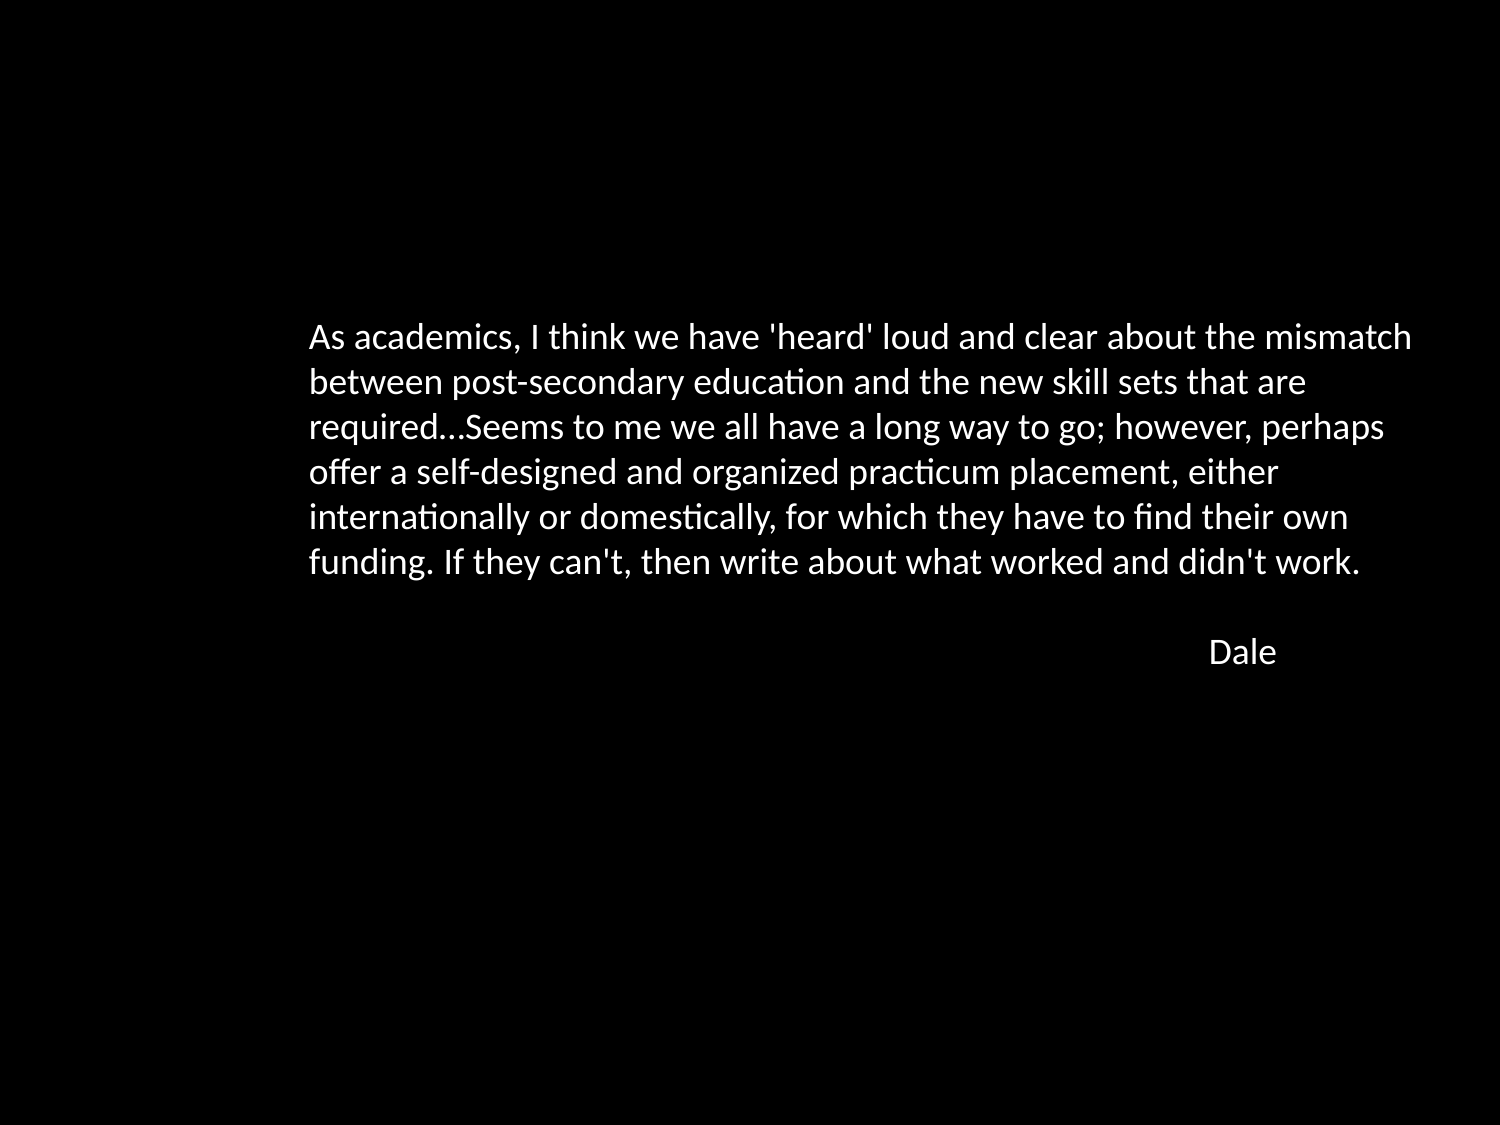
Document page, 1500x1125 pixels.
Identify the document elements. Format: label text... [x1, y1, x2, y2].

text_box As academics, I think we have 'heard' loud and clear about the mismatch between post-secondary education and the new skill sets that are required…Seems to me we all have a long way to go; however, perhaps offer a self-designed and organized practicum placement, either internationally or domestically, for which they have to find their own funding. If they can't, then write about what worked and didn't work. Dale [294, 304, 1447, 680]
